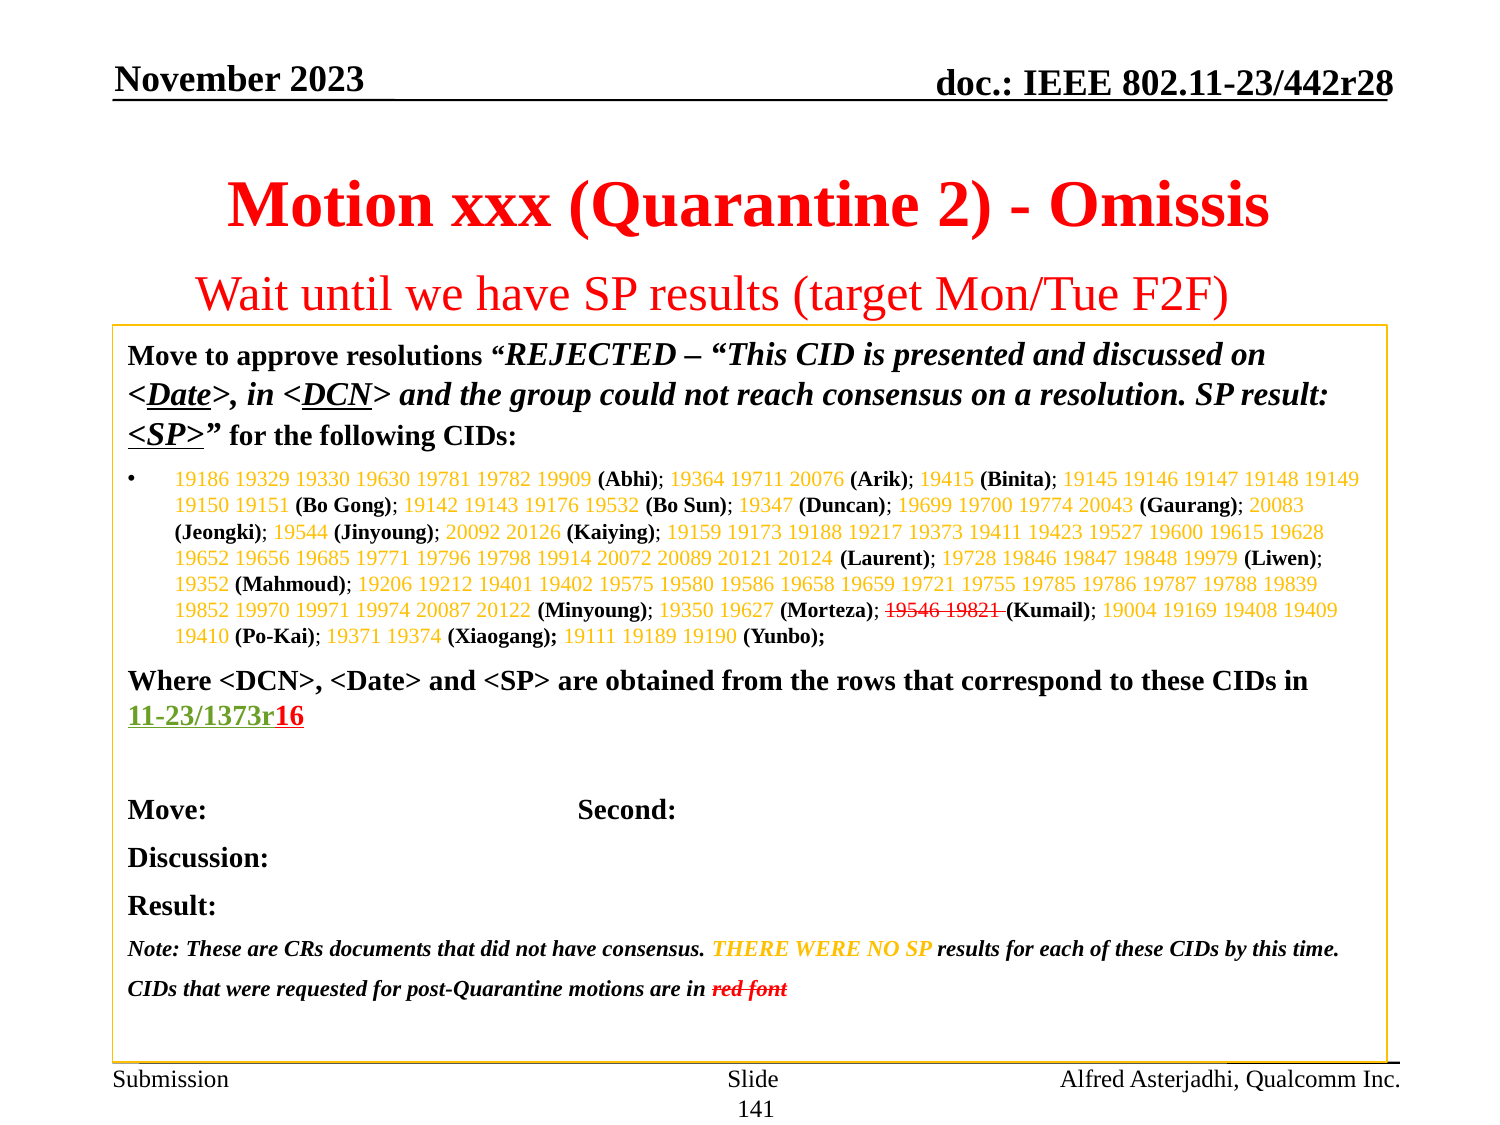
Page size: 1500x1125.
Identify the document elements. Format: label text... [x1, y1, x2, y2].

title Motion xxx (Quarantine 2) - Omissis [112, 112, 1388, 288]
list Move to approve resolutions “REJECTED – “This CID is presented and discussed on <Date>, in <DCN> and the group could not reach consensus on a resolution. SP result: <SP>” for the following CIDs: 19186 19329 19330 19630 19781 19782 19909 (Abhi); 19364 19711 20076 (Arik); 19415 (Binita); 19145 19146 19147 19148 19149 19150 19151 (Bo Gong); 19142 19143 19176 19532 (Bo Sun); 19347 (Duncan); 19699 19700 19774 20043 (Gaurang); 20083 (Jeongki); 19544 (Jinyoung); 20092 20126 (Kaiying); 19159 19173 19188 19217 19373 19411 19423 19527 19600 19615 19628 19652 19656 19685 19771 19796 19798 19914 20072 20089 20121 20124 (Laurent); 19728 19846 19847 19848 19979 (Liwen); 19352 (Mahmoud); 19206 19212 19401 19402 19575 19580 19586 19658 19659 19721 19755 19785 19786 19787 19788 19839 19852 19970 19971 19974 20087 20122 (Minyoung); 19350 19627 (Morteza); 19546 19821 (Kumail); 19004 19169 19408 19409 19410 (Po-Kai); 19371 19374 (Xiaogang); 19111 19189 19190 (Yunbo); Where <DCN>, <Date> and <SP> are obtained from the rows that correspond to these CIDs in 11-23/1373r16 Move: Second: Discussion: Result: Note: These are CRs documents that did not have consensus. THERE WERE NO SP results for each of these CIDs by this time. CIDs that were requested for post-Quarantine motions are in red font [112, 324, 1388, 1063]
text_box Wait until we have SP results (target Mon/Tue F2F) [180, 252, 1245, 328]
slide_number Slide 141 [712, 1061, 800, 1123]
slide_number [114, 62, 423, 100]
footer Alfred Asterjadhi, Qualcomm Inc. [878, 1061, 1402, 1093]
